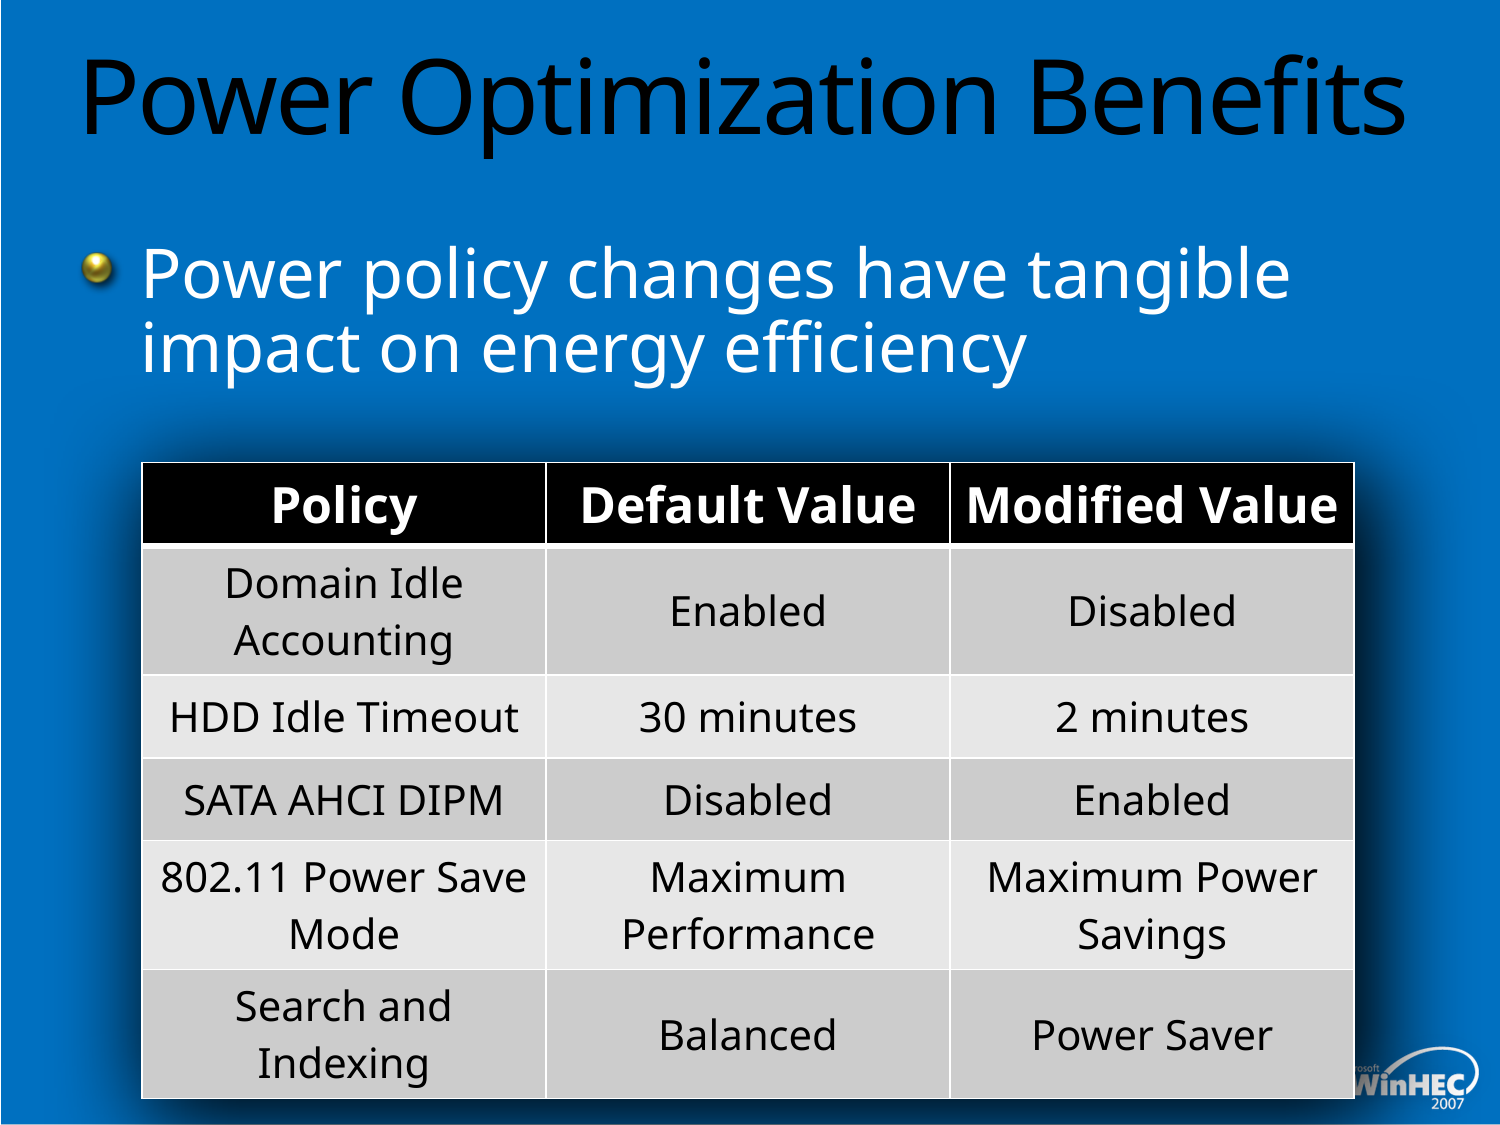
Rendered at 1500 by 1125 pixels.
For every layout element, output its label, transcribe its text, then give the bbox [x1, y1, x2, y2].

list Power policy changes have tangible impact on energy efficiency [62, 232, 1438, 621]
table_cell Enabled [951, 759, 1353, 840]
table_cell Domain Idle Accounting [143, 549, 545, 674]
table_cell SATA AHCI DIPM [143, 759, 545, 840]
table_header Policy [143, 463, 545, 543]
table_cell Power Saver [951, 970, 1353, 1098]
table_header Default Value [547, 463, 949, 543]
table_cell Disabled [951, 549, 1353, 674]
table_cell Disabled [547, 759, 949, 840]
table_cell 30 minutes [547, 676, 949, 757]
table_cell 802.11 Power Save Mode [143, 841, 545, 969]
table_cell HDD Idle Timeout [143, 676, 545, 757]
table_cell 2 minutes [951, 676, 1353, 757]
title Power Optimization Benefits [62, 37, 1438, 152]
table_cell Maximum Performance [547, 841, 949, 969]
table_header Modified Value [951, 463, 1353, 543]
picture [0, 0, 1500, 1125]
table_cell Maximum Power Savings [951, 841, 1353, 969]
table_cell Balanced [547, 970, 949, 1098]
table_cell Search and Indexing [143, 970, 545, 1098]
table_cell Enabled [547, 549, 949, 674]
